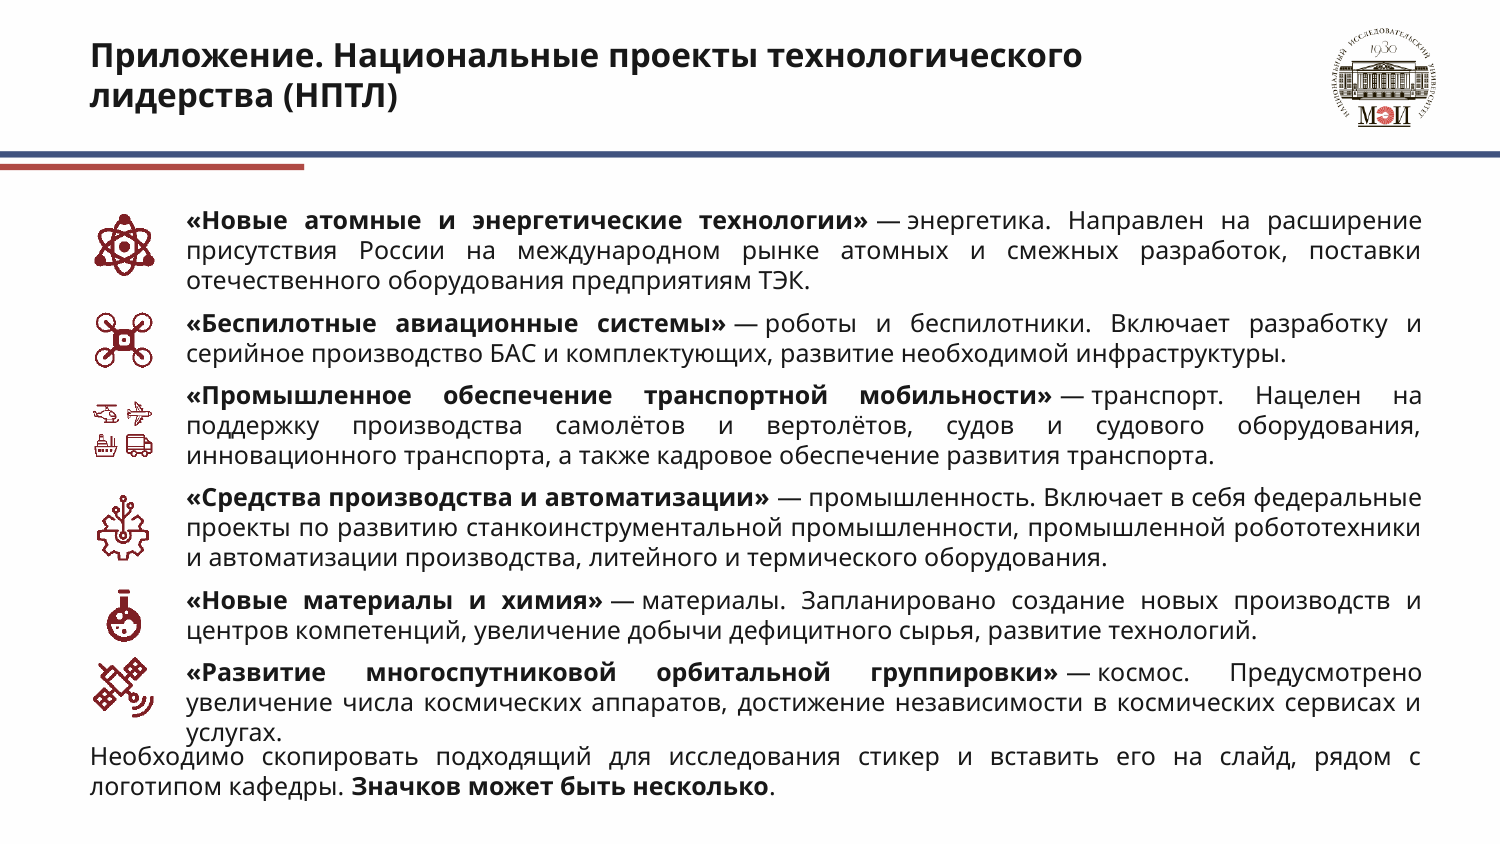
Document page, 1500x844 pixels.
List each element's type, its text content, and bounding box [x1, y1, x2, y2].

text_box «Новые атомные и энергетические технологии» — энергетика. Направлен на расширение присутствия России на международном рынке атомных и смежных разработок, поставки отечественного оборудования предприятиям ТЭК. «Беспилотные авиационные системы» — роботы и беспилотники. Включает разработку и серийное производство БАС и комплектующих, развитие необходимой инфраструктуры. «Промышленное обеспечение транспортной мобильности» — транспорт. Нацелен на поддержку производства самолётов и вертолётов, судов и судового оборудования, инновационного транспорта, а также кадровое обеспечение развития транспорта. «Средства производства и автоматизации» — промышленность. Включает в себя федеральные проекты по развитию станкоинструментальной промышленности, промышленной робототехники и автоматизации производства, литейного и термического оборудования. «Новые материалы и химия» — материалы. Запланировано создание новых производств и центров компетенций, увеличение добычи дефицитного сырья, развитие технологий. «Развитие многоспутниковой орбитальной группировки» — космос. Предусмотрено увеличение числа космических аппаратов, достижение независимости в космических сервисах и услугах. [171, 197, 1438, 733]
text_box Необходимо скопировать подходящий для исследования стикер и вставить его на слайд, рядом с логотипом кафедры. Значков может быть несколько. [74, 733, 1438, 830]
text_box Приложение. Национальные проекты технологического лидерства (НПТЛ) [74, 26, 1199, 122]
picture [0, 0, 1500, 844]
